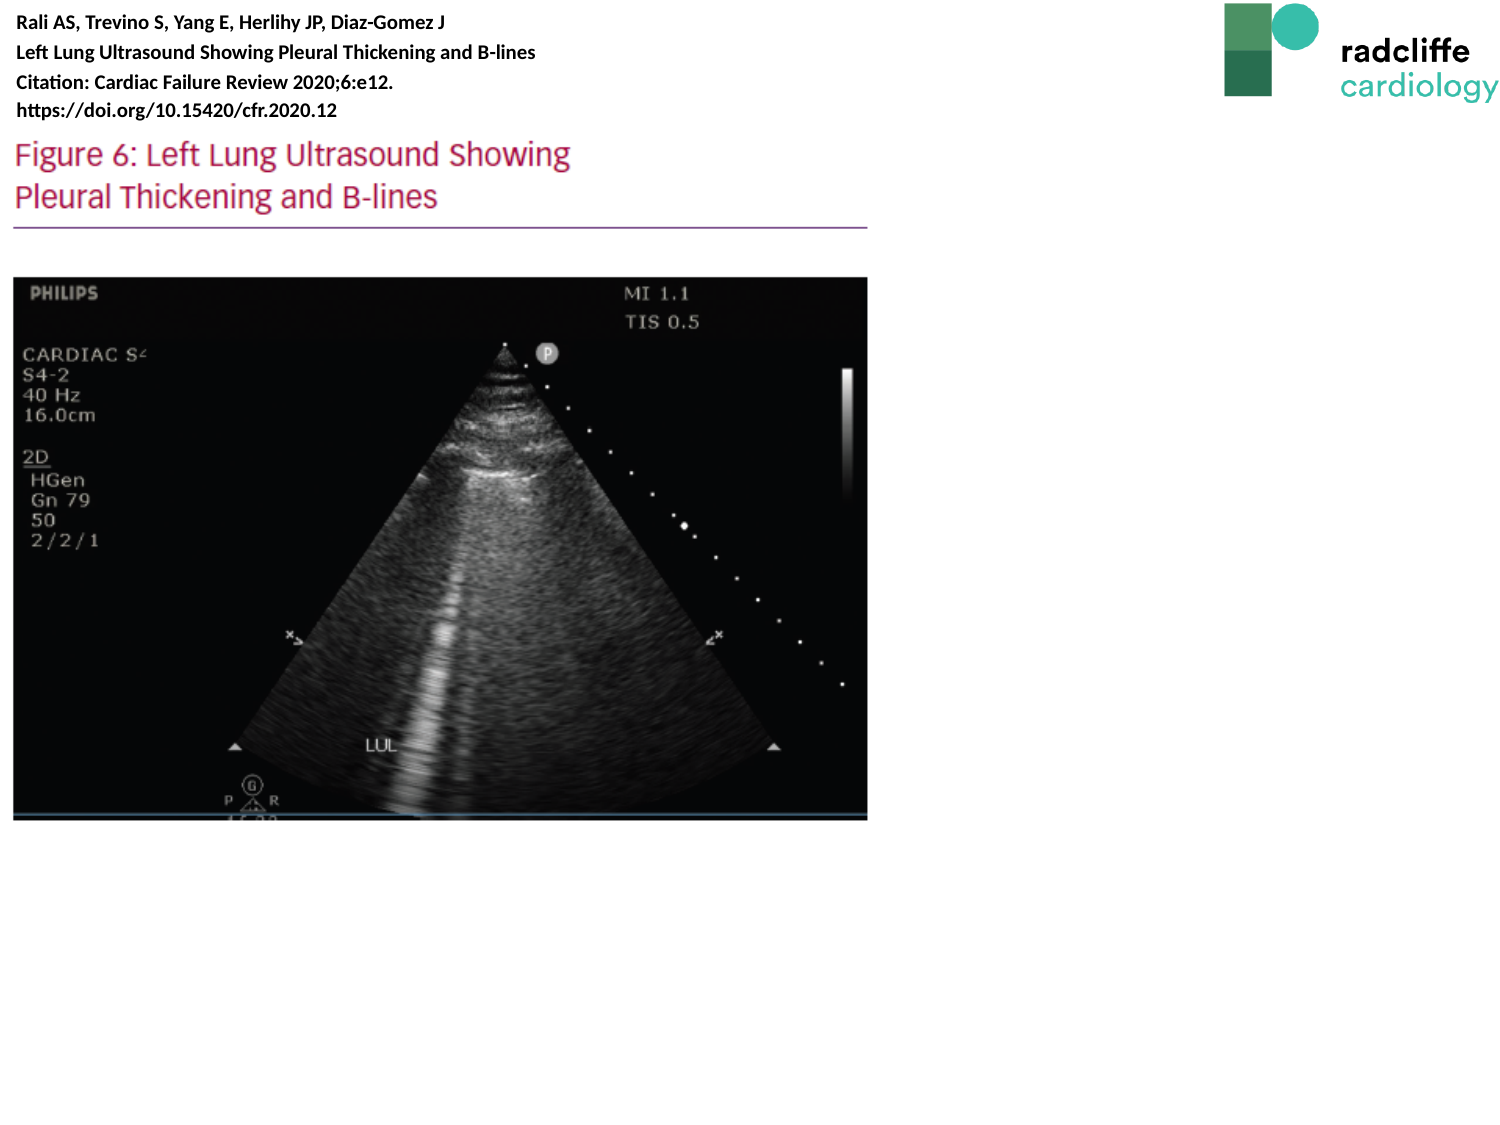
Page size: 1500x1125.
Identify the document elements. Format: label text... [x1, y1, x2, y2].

text_box Left Lung Ultrasound Showing Pleural Thickening and B-lines [1, 31, 1224, 60]
text_box Rali AS, Trevino S, Yang E, Herlihy JP, Diaz-Gomez J [1, 1, 939, 31]
picture [1, 124, 899, 852]
text_box https://doi.org/10.15420/cfr.2020.12 [1, 89, 1500, 129]
text_box Citation: Cardiac Failure Review 2020;6:e12. [1, 60, 1224, 89]
picture [1224, 1, 1499, 104]
